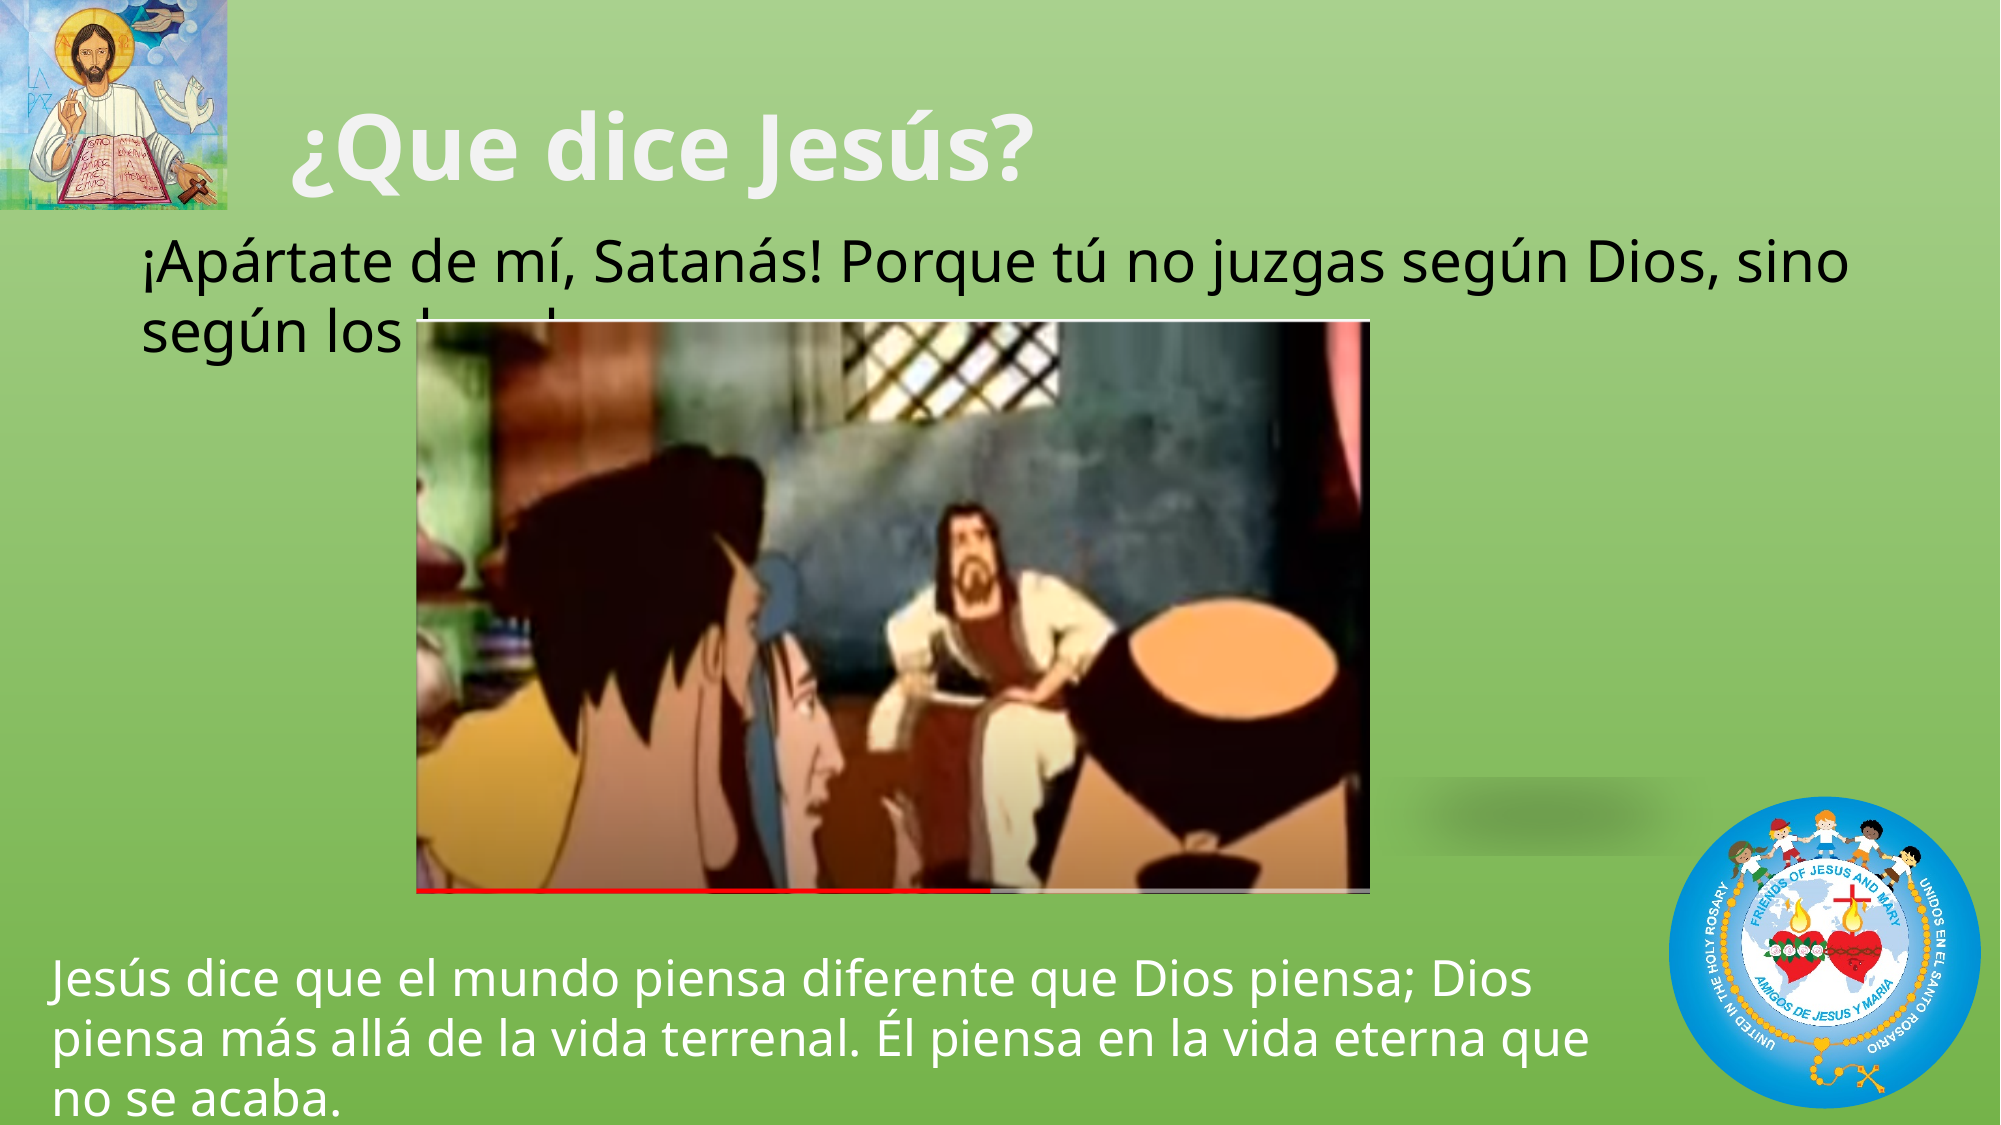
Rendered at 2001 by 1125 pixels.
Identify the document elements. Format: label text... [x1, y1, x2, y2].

text_box Jesús dice que el mundo piensa diferente que Dios piensa; Dios piensa más allá de la vida terrenal. Él piensa en la vida eterna que no se acaba. [36, 938, 1679, 1125]
picture [416, 319, 1370, 894]
picture [0, 0, 228, 210]
title ¿Que dice Jesús? [275, 42, 2000, 216]
picture [1702, 810, 1948, 1093]
text_box ¡Apártate de mí, Satanás! Porque tú no juzgas según Dios, sino según los hombres. [126, 216, 2000, 372]
